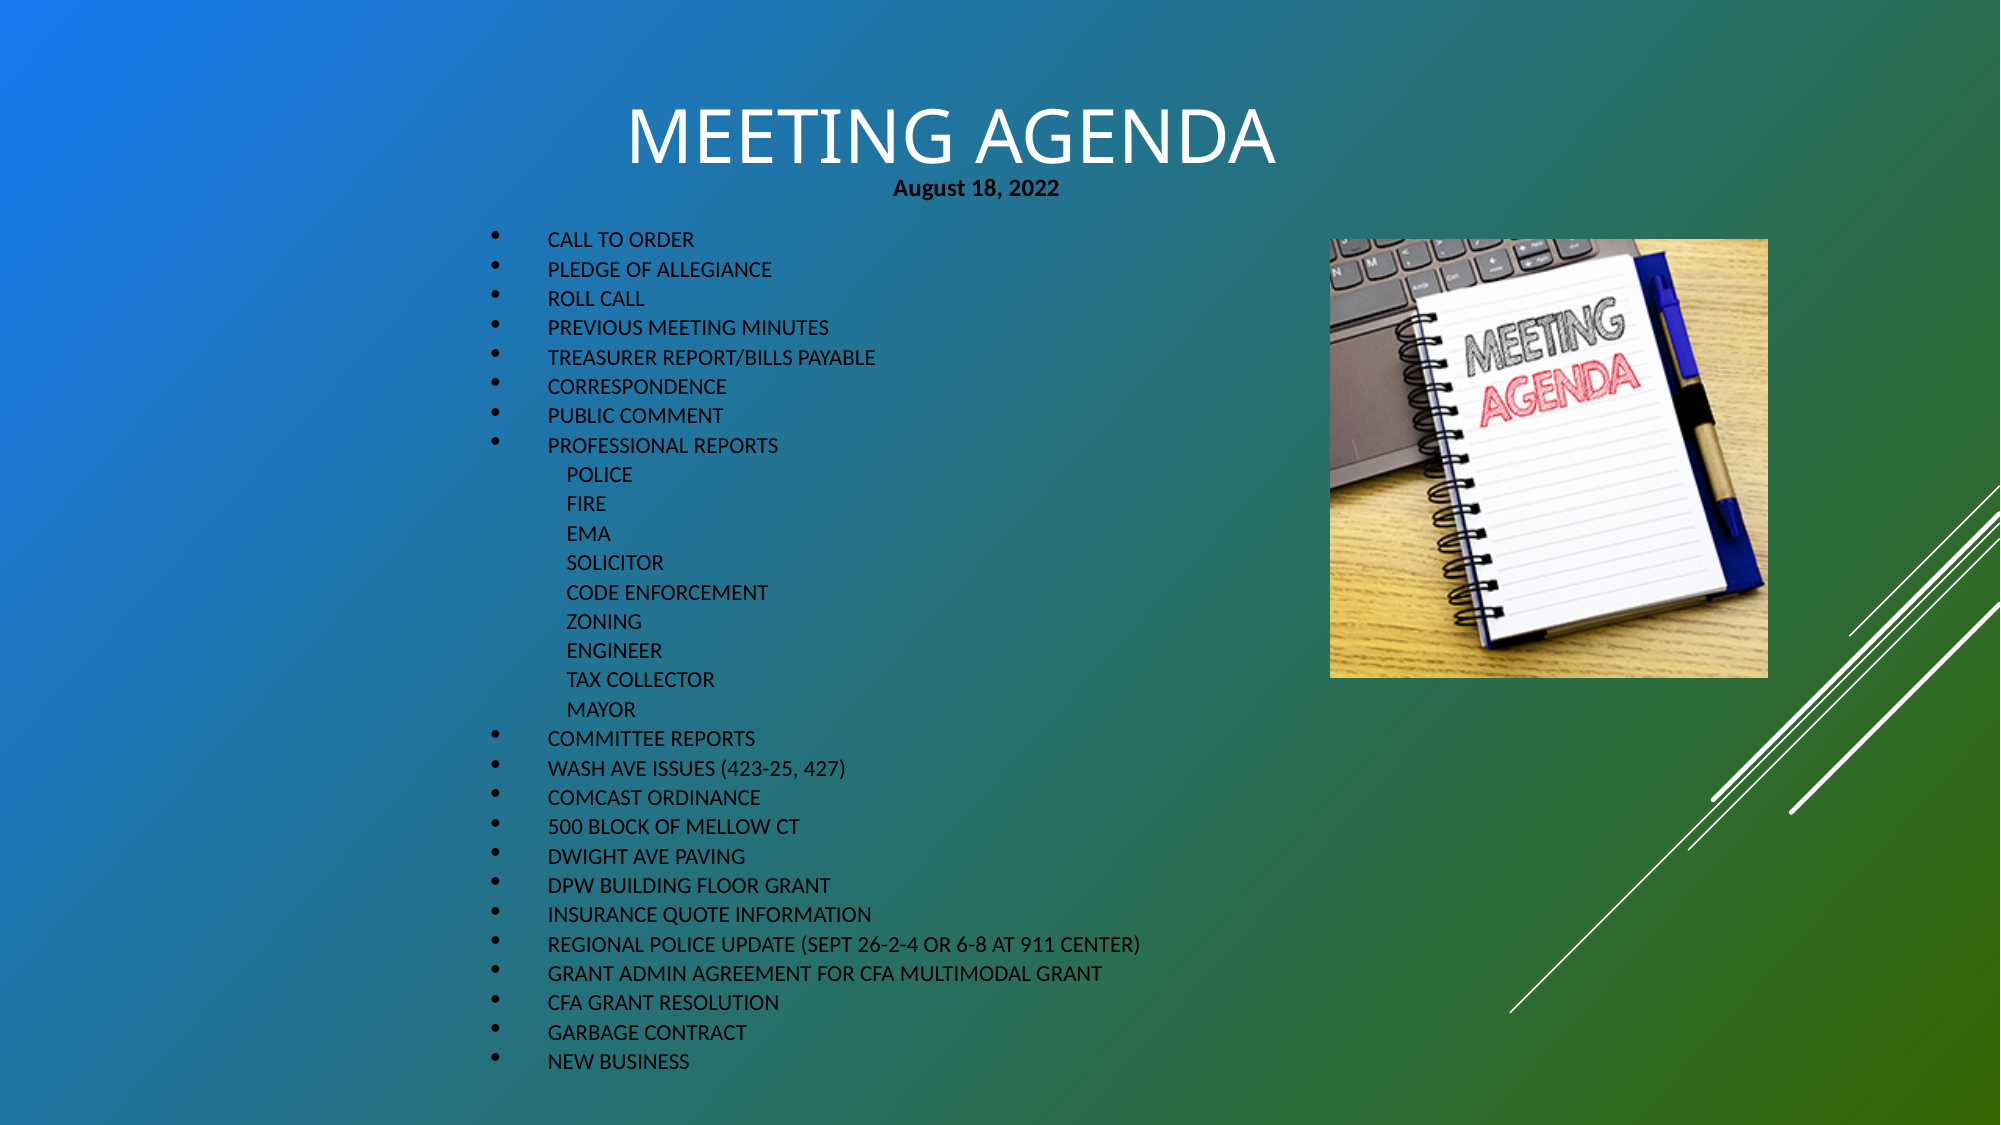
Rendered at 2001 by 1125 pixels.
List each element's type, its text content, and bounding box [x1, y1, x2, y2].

picture [1329, 239, 1768, 678]
title Meeting Agenda [251, 54, 1652, 212]
text_box August 18, 2022 CALL TO ORDER PLEDGE OF ALLEGIANCE ROLL CALL PREVIOUS MEETING MINUTES TREASURER REPORT/BILLS PAYABLE CORRESPONDENCE PUBLIC COMMENT PROFESSIONAL REPORTS POLICE FIRE EMA SOLICITOR CODE ENFORCEMENT ZONING ENGINEER TAX COLLECTOR MAYOR COMMITTEE REPORTS WASH AVE ISSUES (423-25, 427) COMCAST ORDINANCE 500 BLOCK OF MELLOW CT DWIGHT AVE PAVING DPW BUILDING FLOOR GRANT INSURANCE QUOTE INFORMATION REGIONAL POLICE UPDATE (SEPT 26-2-4 OR 6-8 AT 911 CENTER) GRANT ADMIN AGREEMENT FOR CFA MULTIMODAL GRANT CFA GRANT RESOLUTION GARBAGE CONTRACT NEW BUSINESS [476, 162, 1477, 1125]
